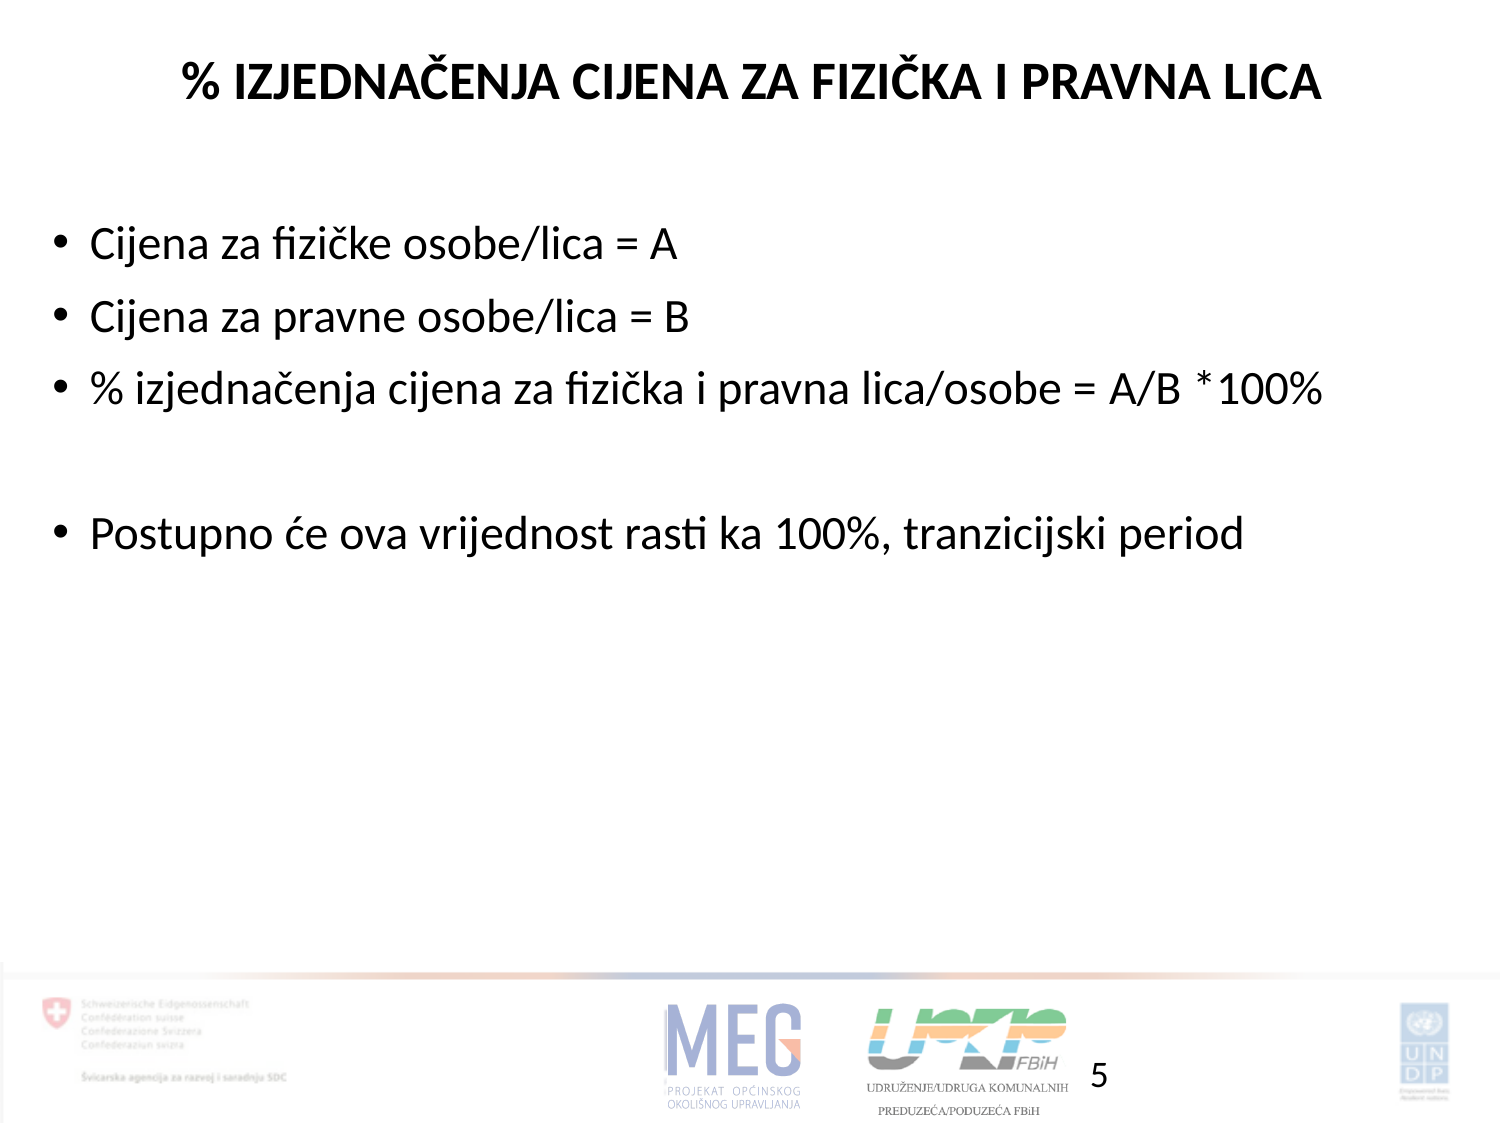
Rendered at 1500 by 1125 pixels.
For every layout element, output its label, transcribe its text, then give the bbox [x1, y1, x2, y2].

text_box 5 [1074, 1042, 1425, 1103]
text_box % IZJEDNAČENJA CIJENA ZA FIZIČKA I PRAVNA LICA [34, 45, 1471, 209]
text_box Cijena za fizičke osobe/lica = A Cijena za pravne osobe/lica = B % izjednačenja cijena za fizička i pravna lica/osobe = A/B *100% Postupno će ova vrijednost rasti ka 100%, tranzicijski period [37, 210, 1500, 947]
